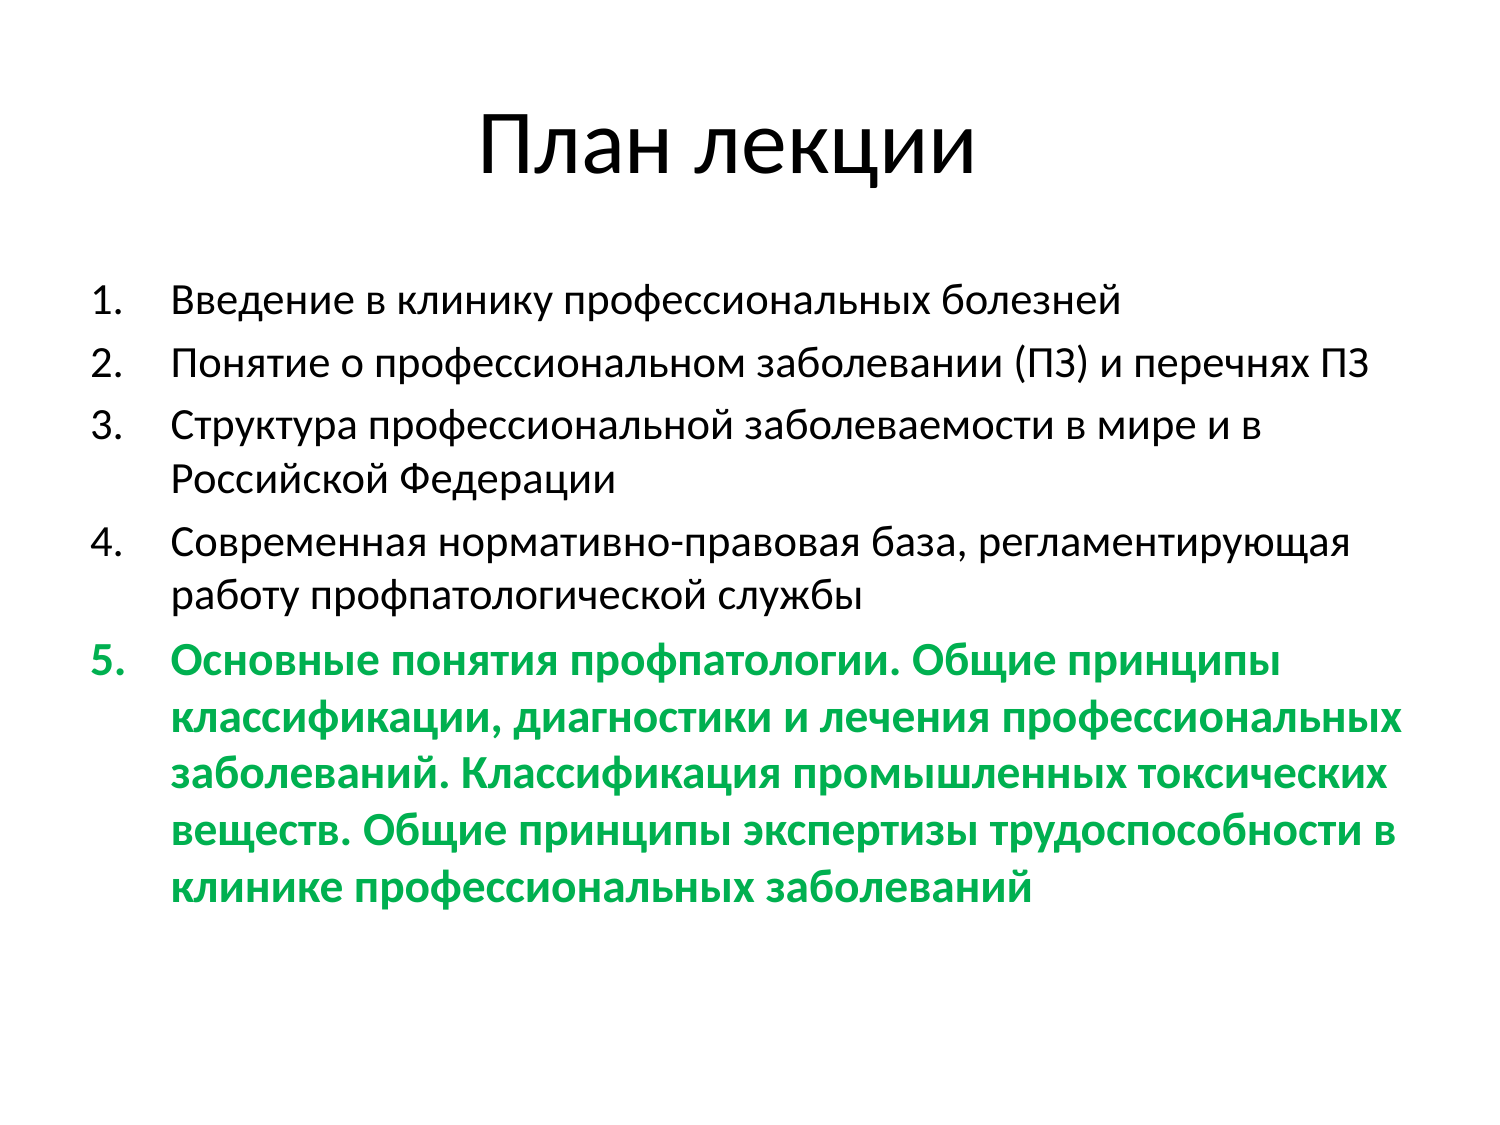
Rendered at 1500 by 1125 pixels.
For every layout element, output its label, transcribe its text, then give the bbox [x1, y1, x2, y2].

title План лекции [52, 42, 1404, 231]
list Введение в клинику профессиональных болезней Понятие о профессиональном заболевании (ПЗ) и перечнях ПЗ Структура профессиональной заболеваемости в мире и в Российской Федерации Современная нормативно-правовая база, регламентирующая работу профпатологической службы Основные понятия профпатологии. Общие принципы классификации, диагностики и лечения профессиональных заболеваний. Классификация промышленных токсических веществ. Общие принципы экспертизы трудоспособности в клинике профессиональных заболеваний [74, 262, 1426, 1006]
